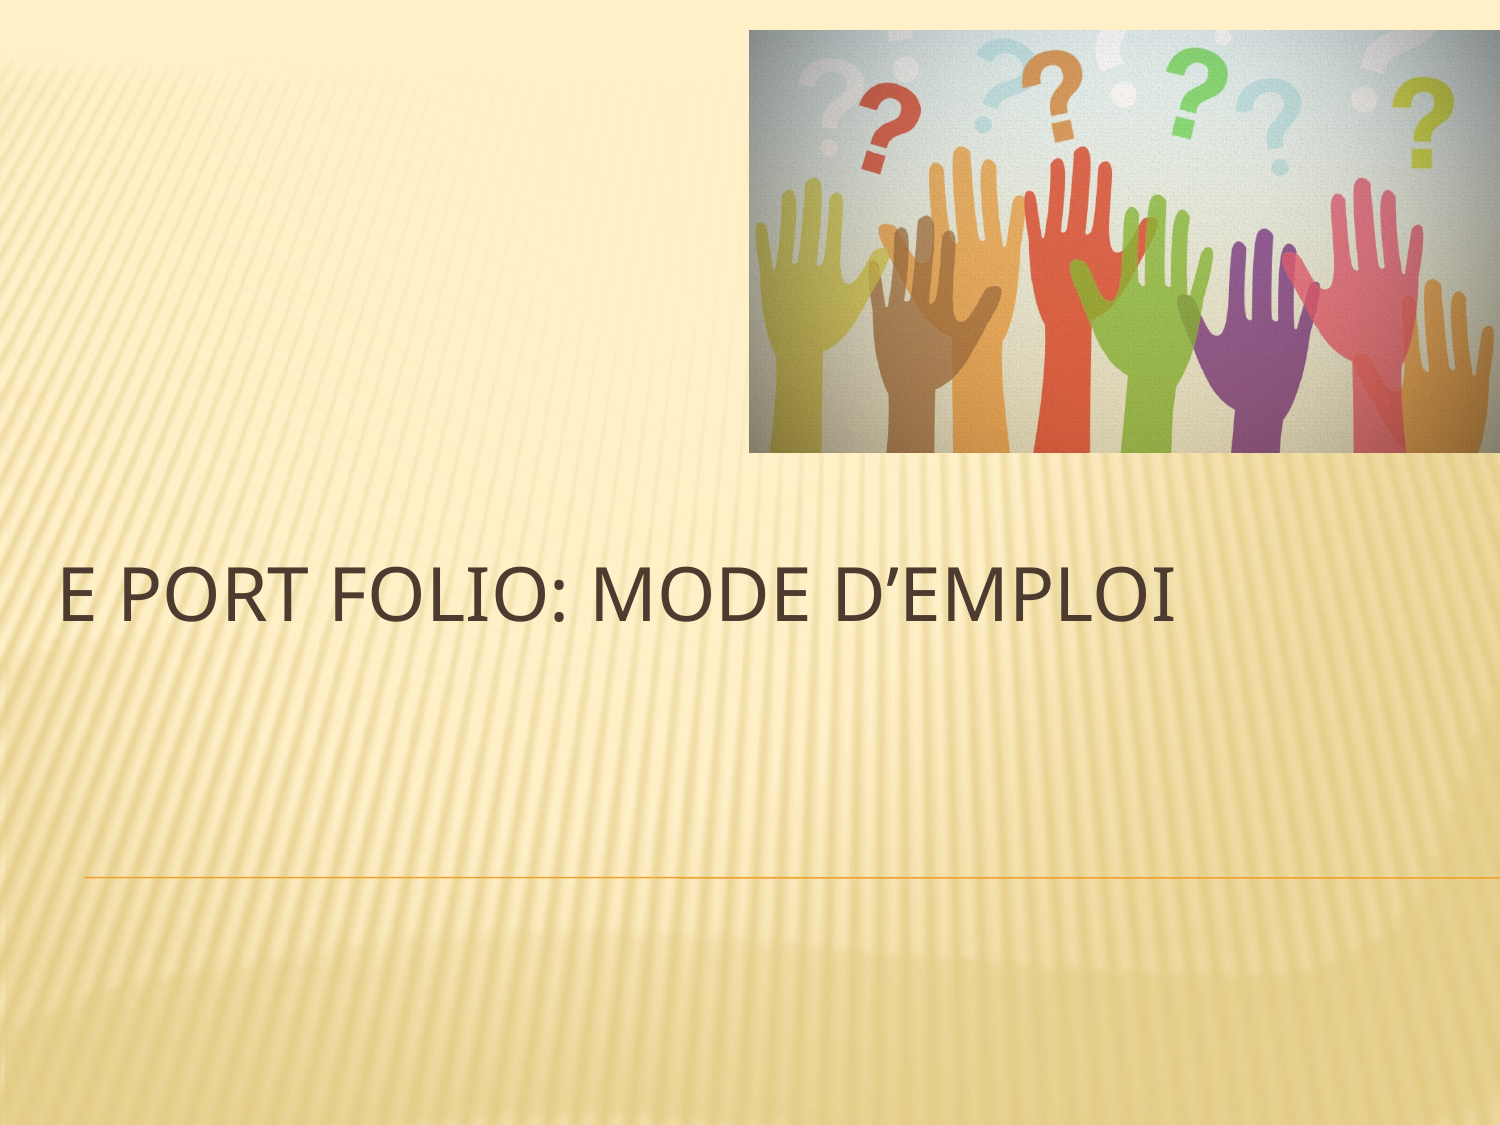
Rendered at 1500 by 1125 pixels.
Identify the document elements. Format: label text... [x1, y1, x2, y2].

title E Port folio: MODE D’EMPLOI [41, 491, 1429, 693]
picture [749, 30, 1500, 454]
